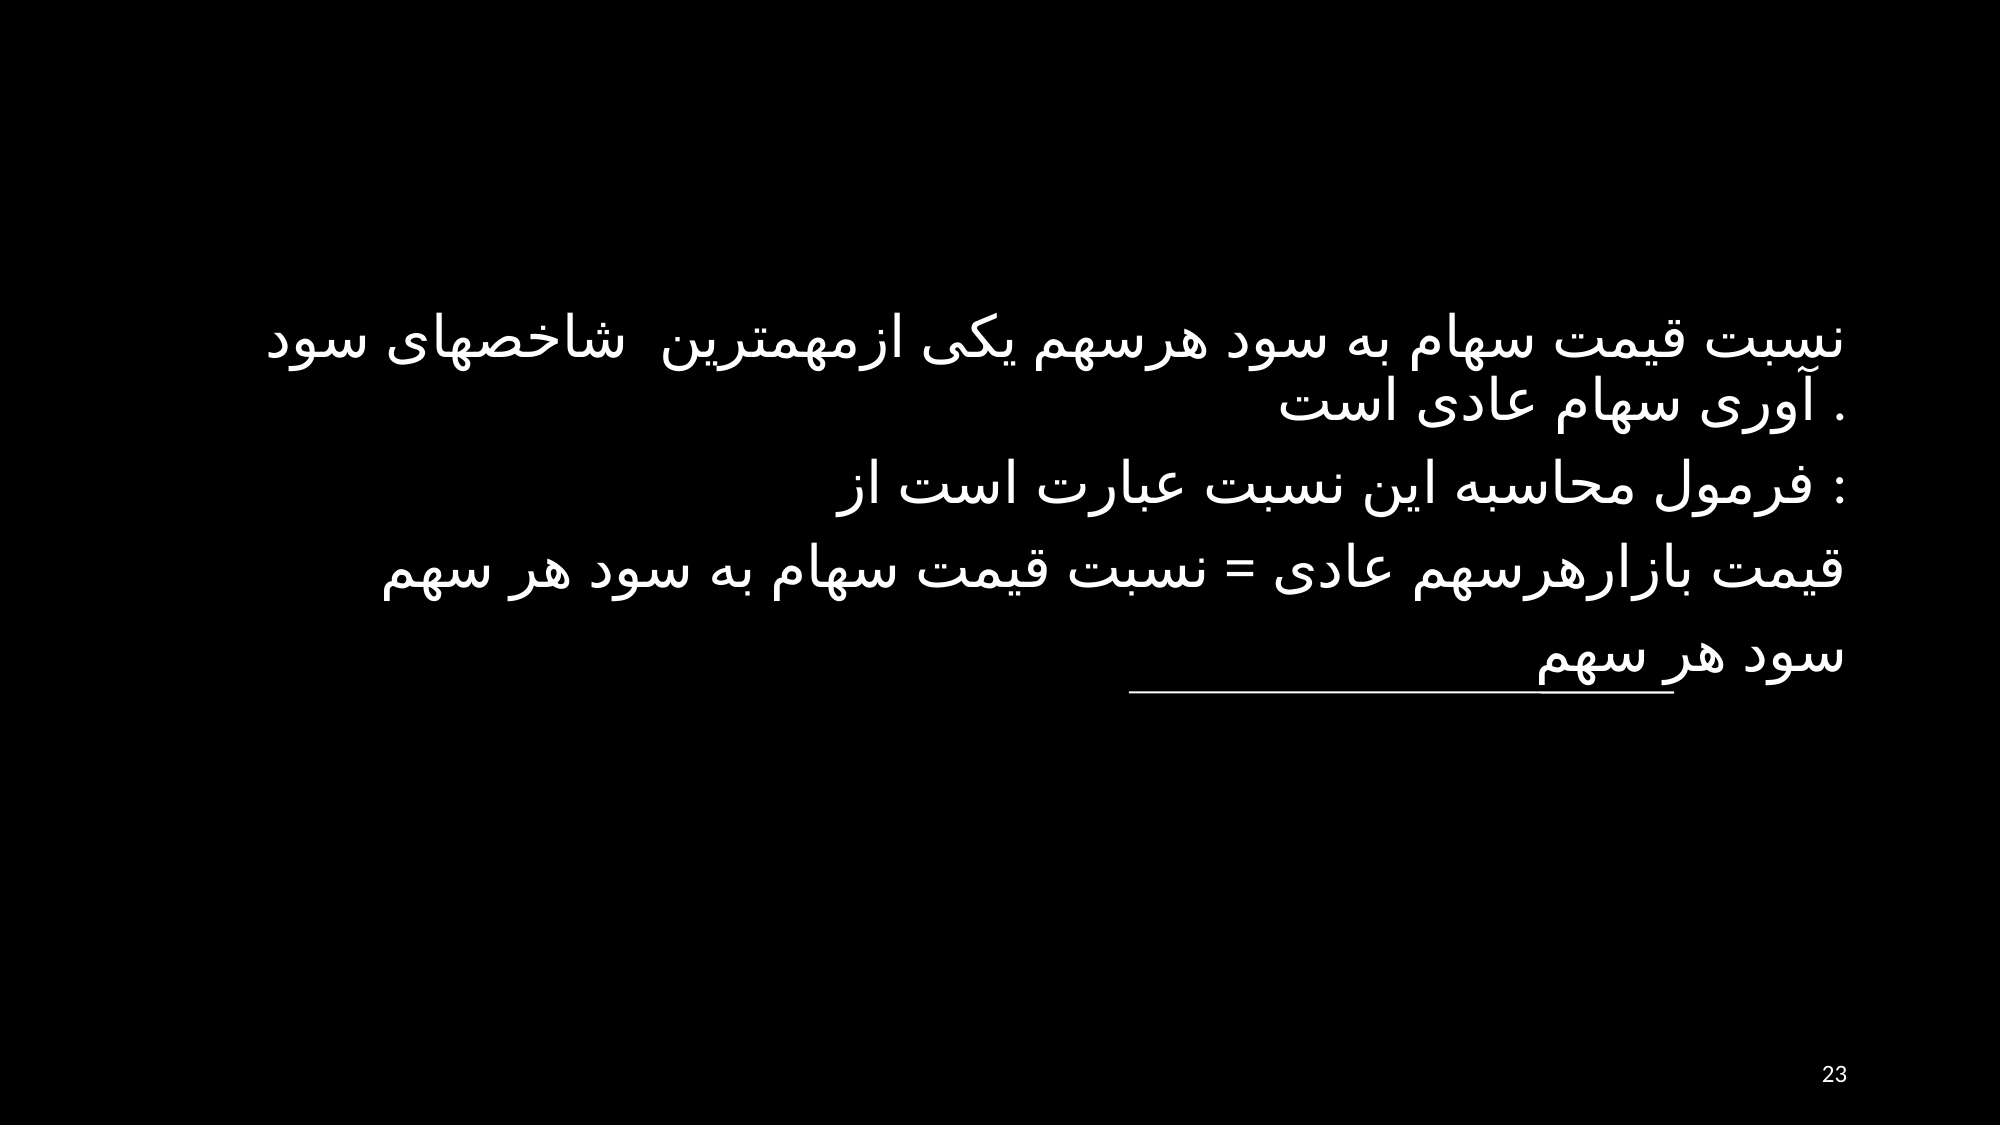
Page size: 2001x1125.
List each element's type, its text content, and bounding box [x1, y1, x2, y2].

slide_number 23 [1412, 1042, 1863, 1103]
list نسبت قیمت سهام به سود هرسهم یکی ازمهمترین شاخصهای سود آوری سهام عادی است . فرمول محاسبه این نسبت عبارت است از : قیمت بازارهرسهم عادی = نسبت قیمت سهام به سود هر سهم سود هر سهم [137, 299, 1863, 1014]
